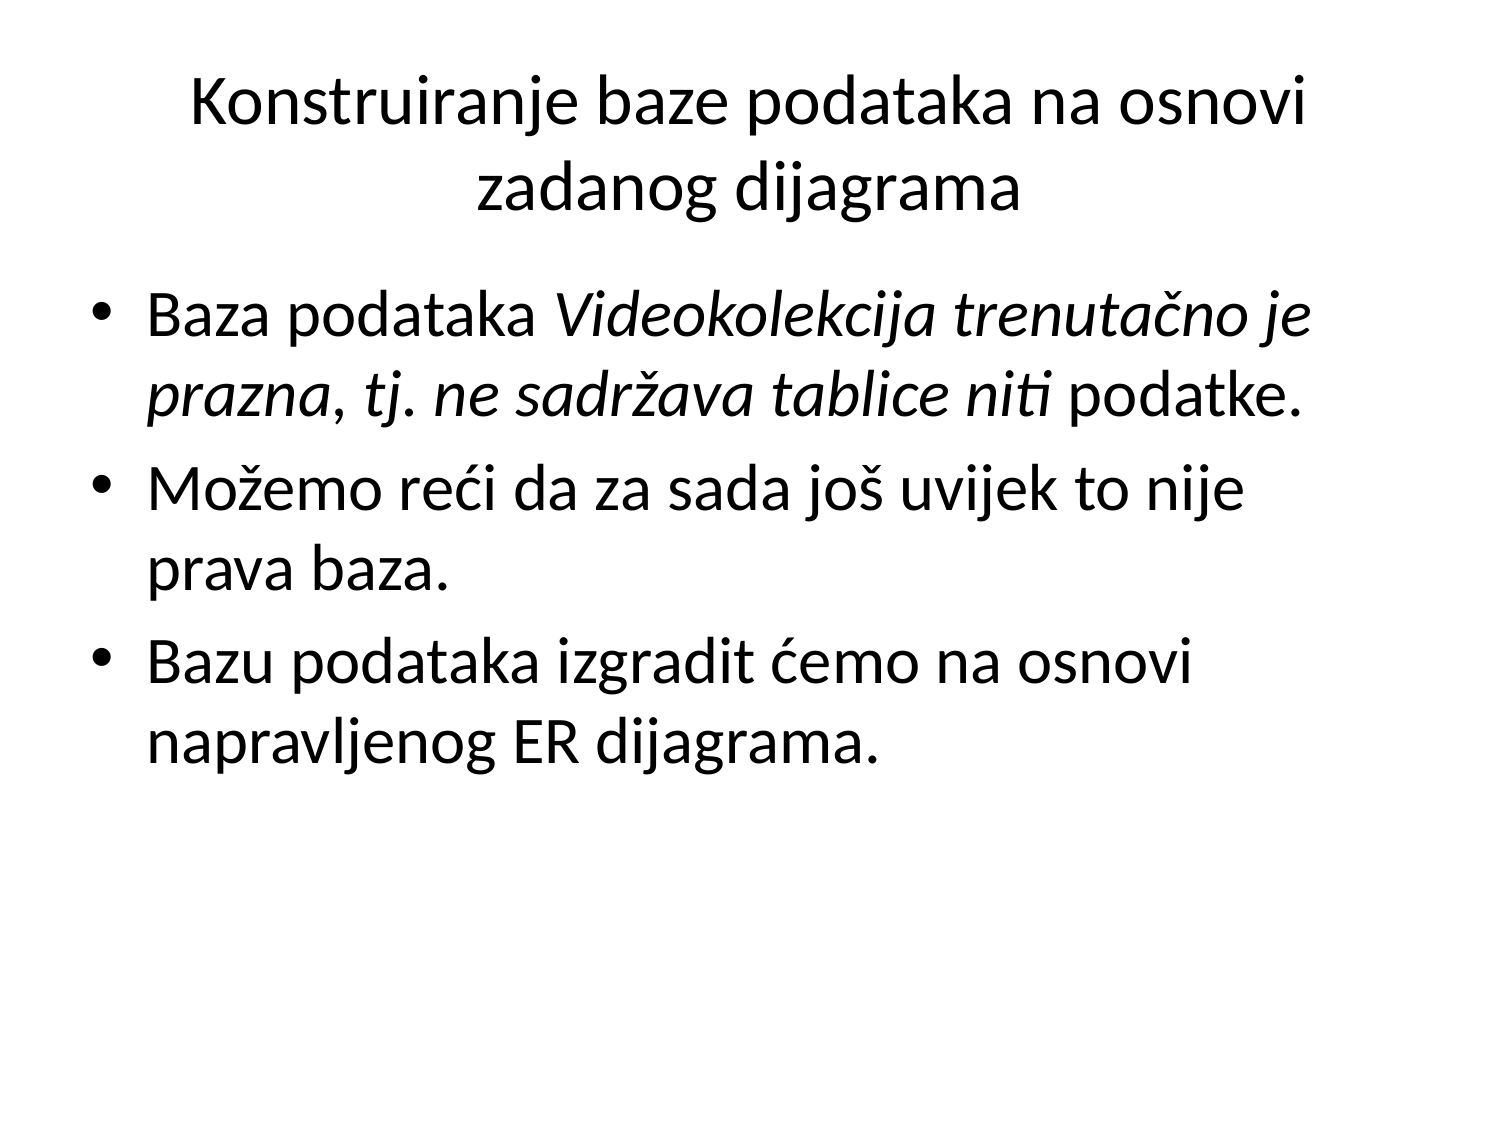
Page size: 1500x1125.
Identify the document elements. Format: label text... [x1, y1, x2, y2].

list Baza podataka Videokolekcija trenutačno je prazna, tj. ne sadržava tablice niti podatke. Možemo reći da za sada još uvijek to nije prava baza. Bazu podataka izgradit ćemo na osnovi napravljenog ER dijagrama. [75, 262, 1425, 1005]
title Konstruiranje baze podataka na osnovi zadanog dijagrama [75, 45, 1425, 233]
